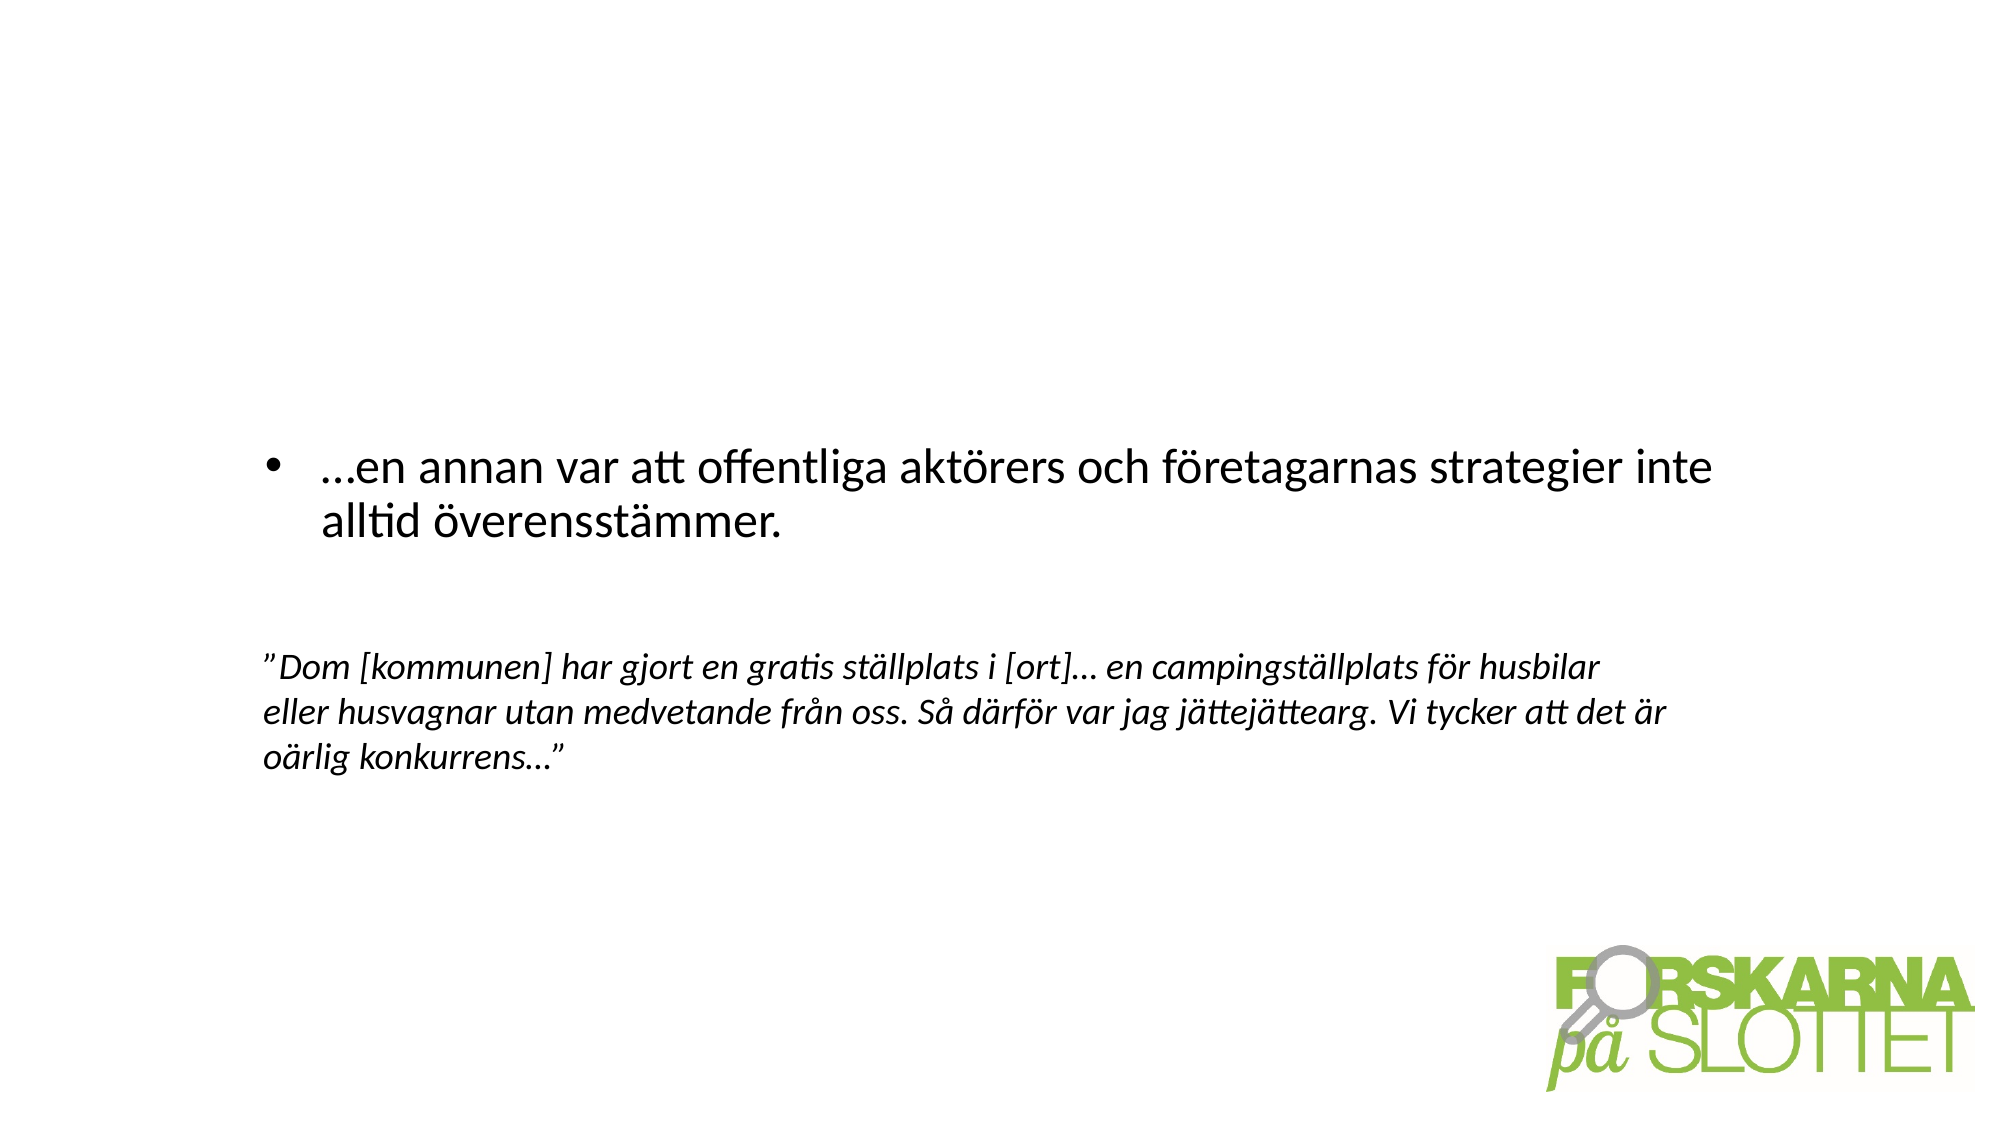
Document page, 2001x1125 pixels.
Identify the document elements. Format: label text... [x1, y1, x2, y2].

text_box ”Dom [kommunen] har gjort en gratis ställplats i [ort]… en campingställplats för husbilar eller husvagnar utan medvetande från oss. Så därför var jag jättejättearg. Vi tycker att det är oärlig konkurrens…” [248, 634, 1683, 785]
picture [1546, 945, 1975, 1092]
subtitle …en annan var att offentliga aktörers och företagarnas strategier inte alltid överensstämmer. [249, 432, 1750, 863]
